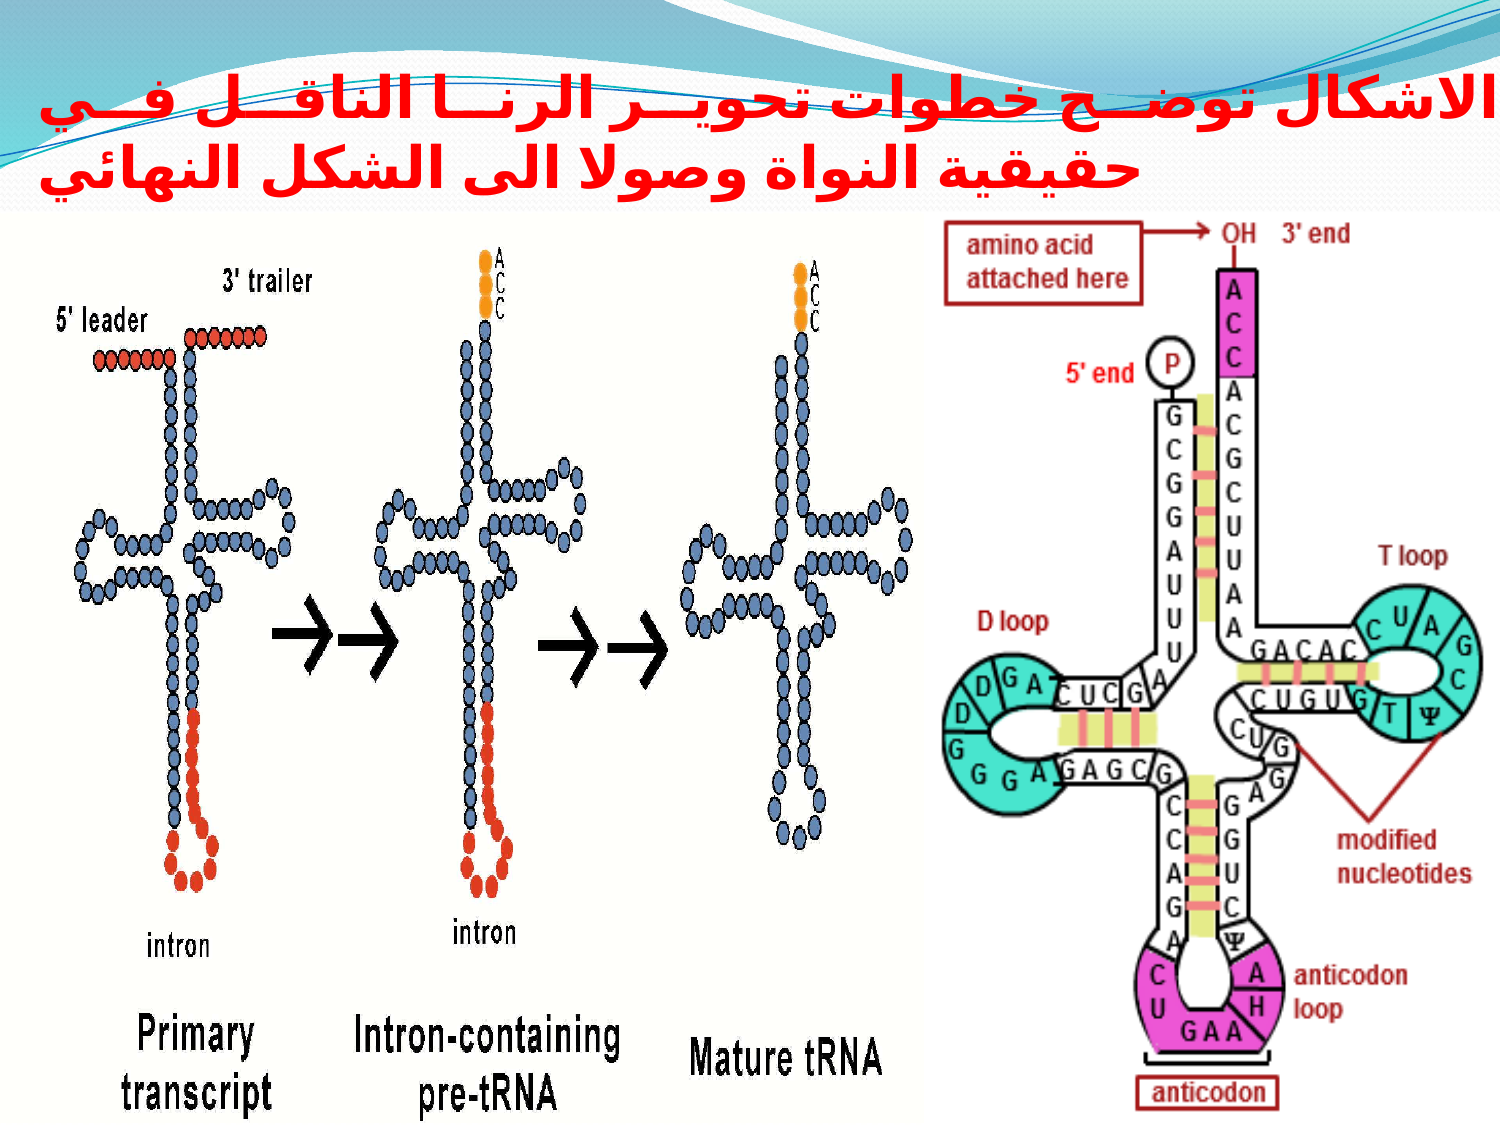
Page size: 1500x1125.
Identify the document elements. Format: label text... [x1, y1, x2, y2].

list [0, 212, 924, 1125]
picture [924, 212, 1500, 1125]
title الاشكال توضح خطوات تحوير الرنا الناقل في حقيقية النواة وصولا الى الشكل النهائي [37, 62, 1500, 200]
